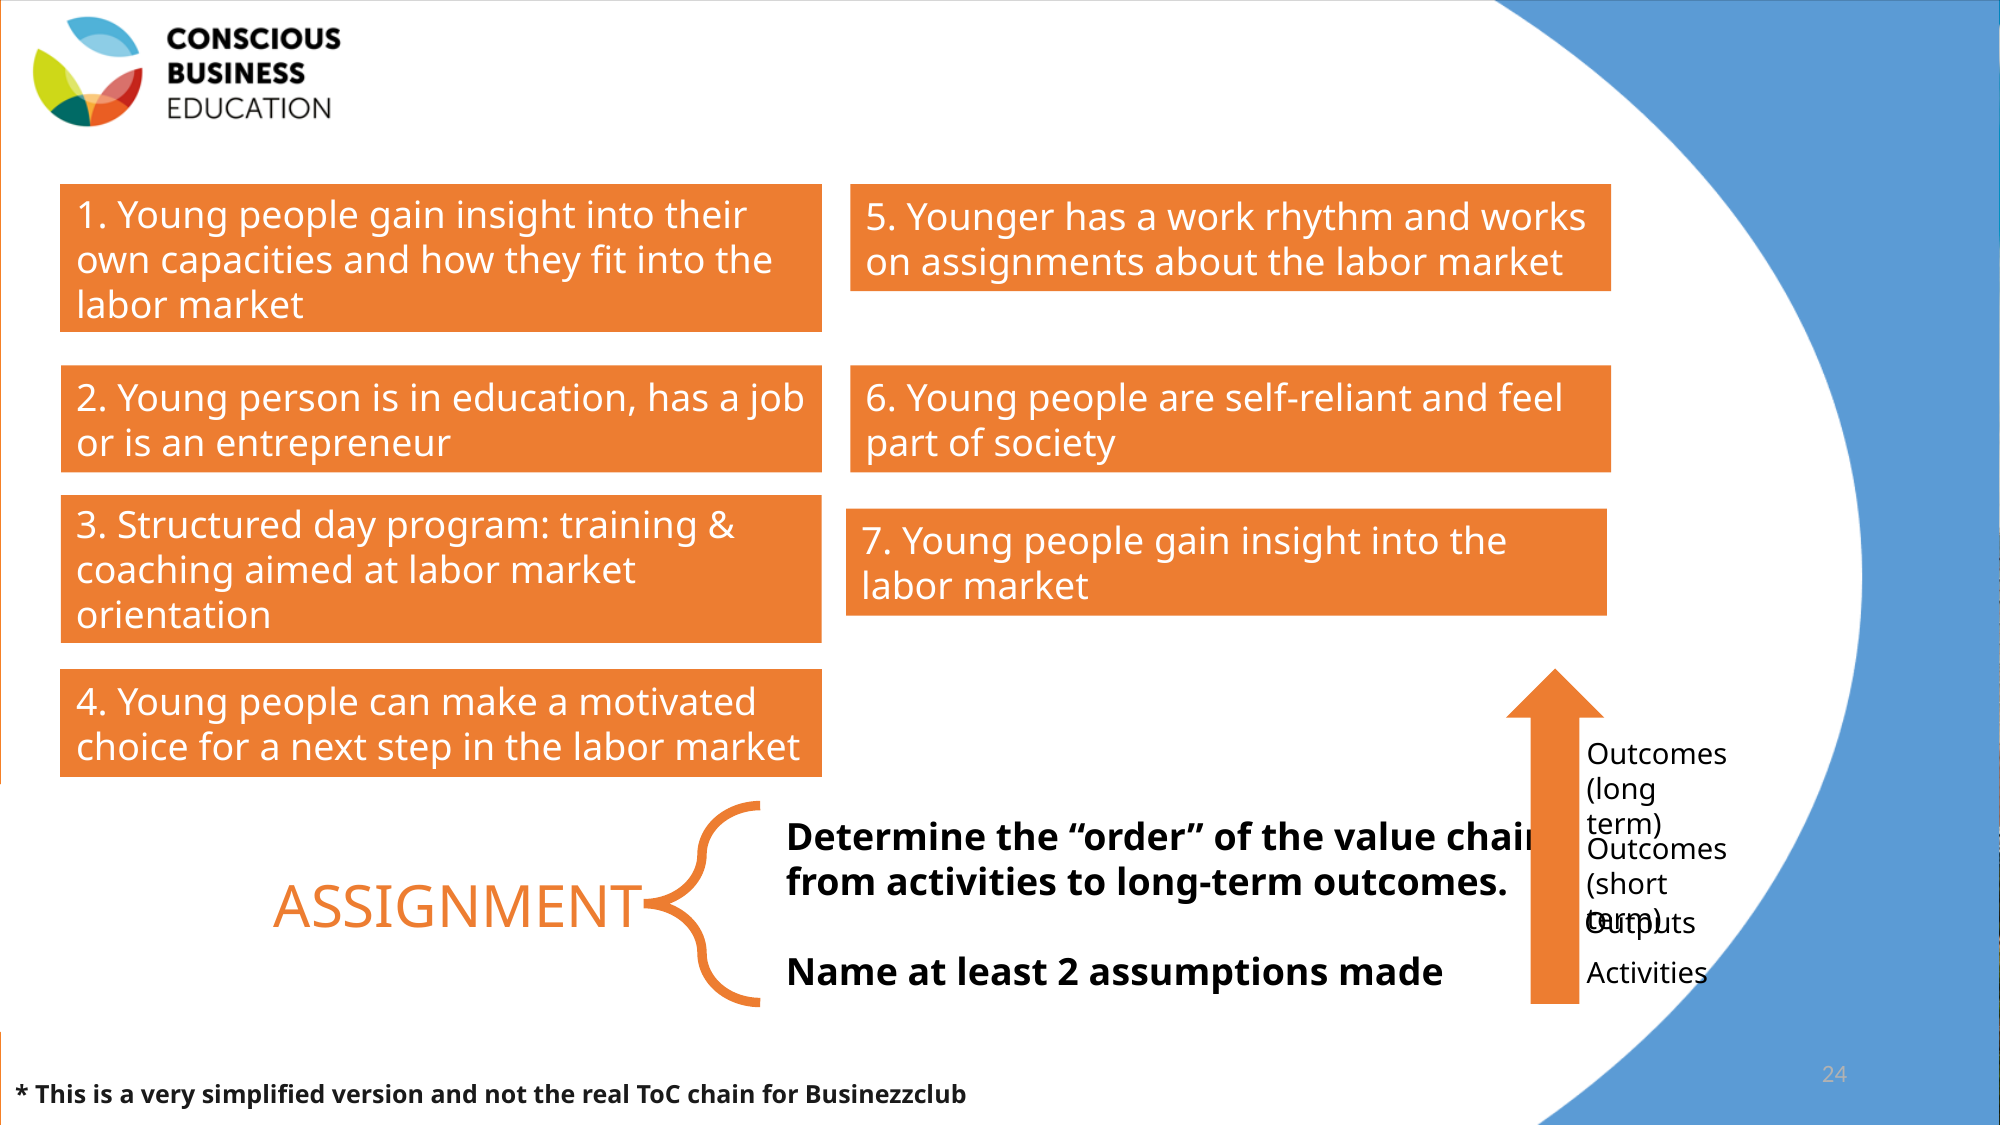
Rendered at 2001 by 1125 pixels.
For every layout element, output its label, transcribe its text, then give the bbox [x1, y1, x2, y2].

text_box 5. Younger has a work rhythm and works on assignments about the labor market [850, 184, 1612, 292]
text_box 4. Young people can make a motivated choice for a next step in the labor market [60, 669, 822, 777]
text_box Outcomes (long term) [1571, 728, 1747, 822]
text_box 1. Young people gain insight into their own capacities and how they fit into the labor market [60, 184, 822, 332]
text_box [1505, 668, 1605, 1004]
text_box 6. Young people are self-reliant and feel part of society [850, 365, 1612, 473]
text_box Outputs [1569, 896, 1779, 947]
text_box [643, 805, 761, 1004]
text_box 3. Structured day program: training & coaching aimed at labor market orientation [60, 495, 822, 643]
text_box * This is a very simplified version and not the real ToC chain for Businezzclub [0, 1071, 1000, 1117]
text_box 2. Young person is in education, has a job or is an entrepreneur [60, 365, 822, 473]
slide_number 24 [1412, 1042, 1863, 1103]
text_box Activities [1571, 947, 1777, 998]
text_box Determine the “order” of the value chain: from activities to long-term outcomes. Name at least 2 assumptions made [770, 805, 1530, 1001]
text_box 7. Young people gain insight into the labor market [846, 508, 1607, 616]
picture [0, 0, 2000, 1125]
text_box ASSIGNMENT [235, 861, 682, 947]
text_box Outcomes (short term) [1571, 822, 1753, 896]
